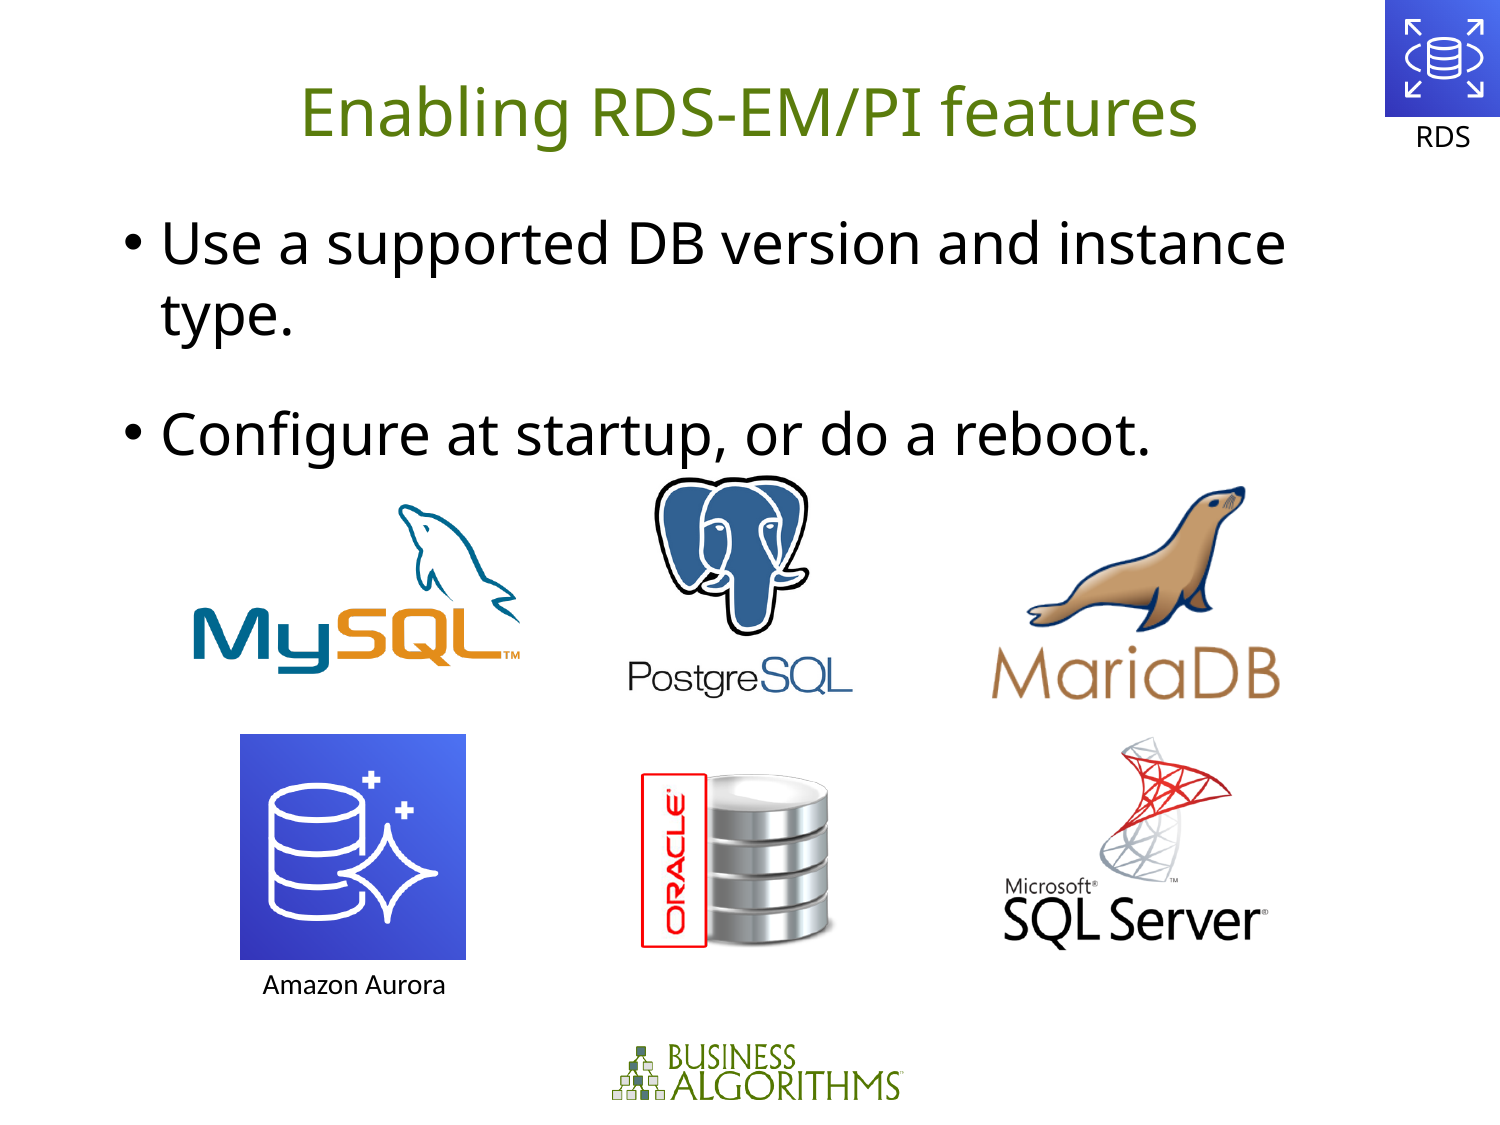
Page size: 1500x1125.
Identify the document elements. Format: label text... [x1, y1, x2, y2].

text_box RDS [1388, 125, 1500, 161]
picture [189, 500, 527, 677]
picture [953, 730, 1319, 956]
text_box Amazon Aurora [227, 957, 482, 1008]
picture [240, 734, 466, 960]
picture [986, 480, 1287, 707]
picture [613, 473, 862, 699]
picture [622, 744, 848, 970]
picture [612, 1043, 904, 1101]
picture [1385, 0, 1500, 117]
text_box Enabling RDS-EM/PI features [112, 54, 1388, 161]
text_box Use a supported DB version and instance type. Configure at startup, or do a reboot. [106, 197, 1381, 498]
